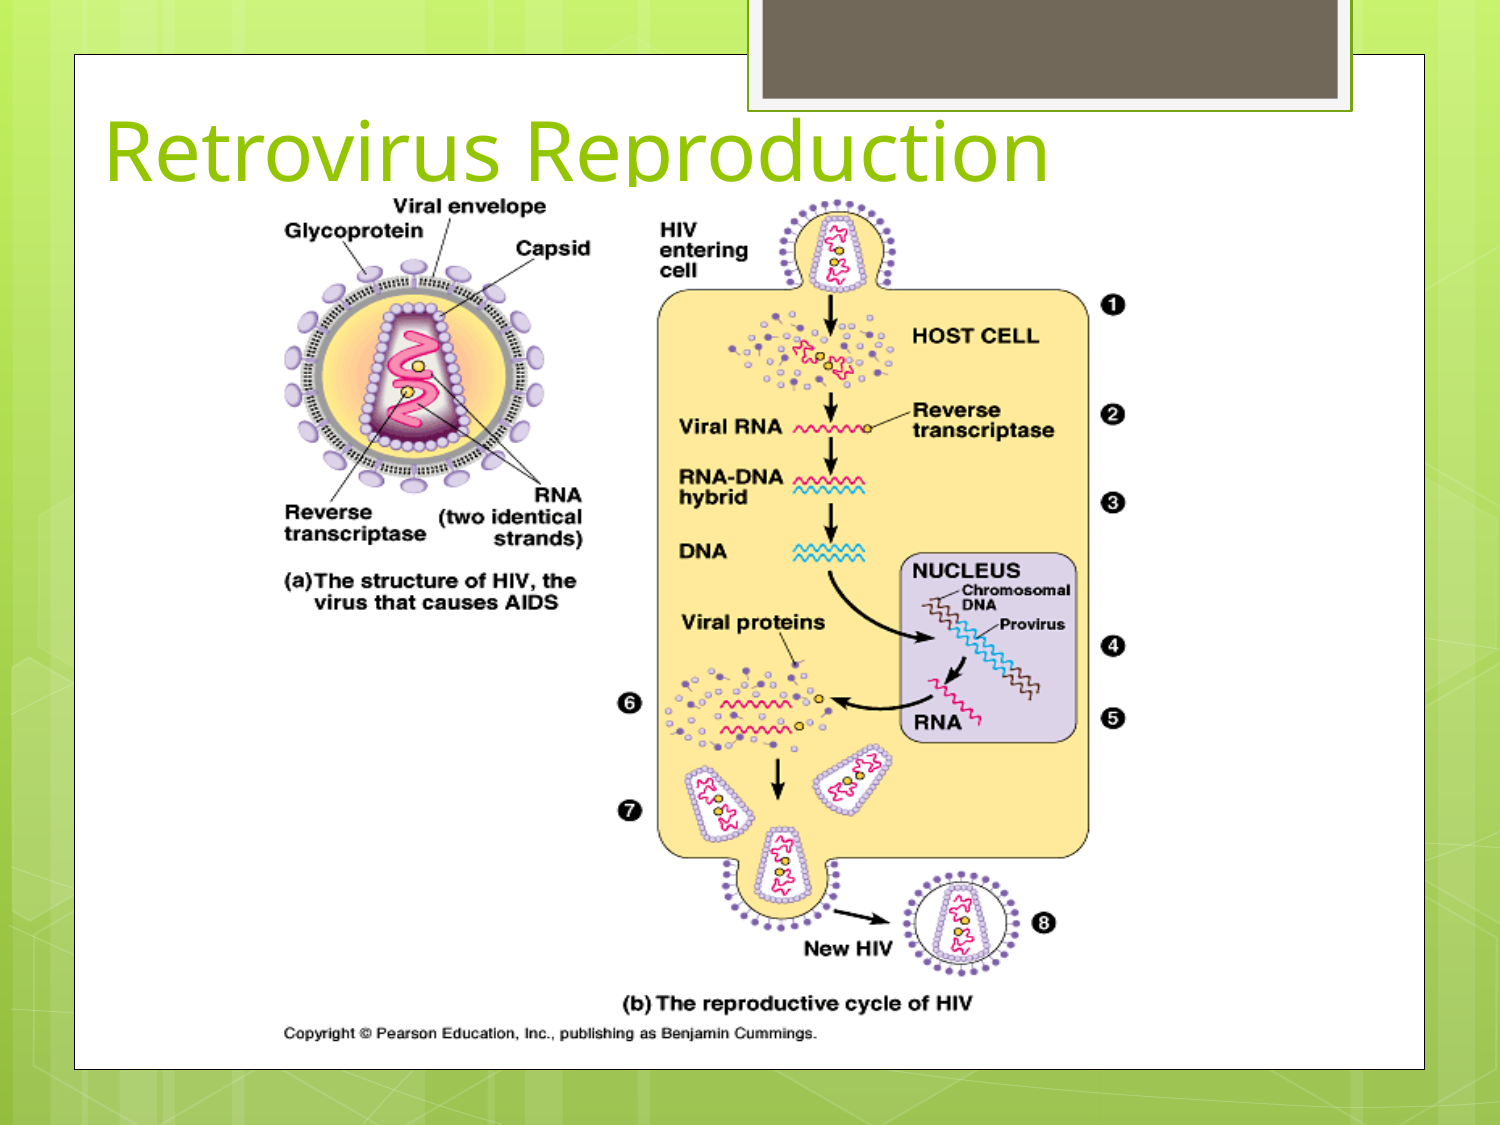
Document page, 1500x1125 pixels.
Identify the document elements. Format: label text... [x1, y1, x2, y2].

picture [274, 187, 1138, 1051]
title Retrovirus Reproduction [87, 75, 1240, 207]
